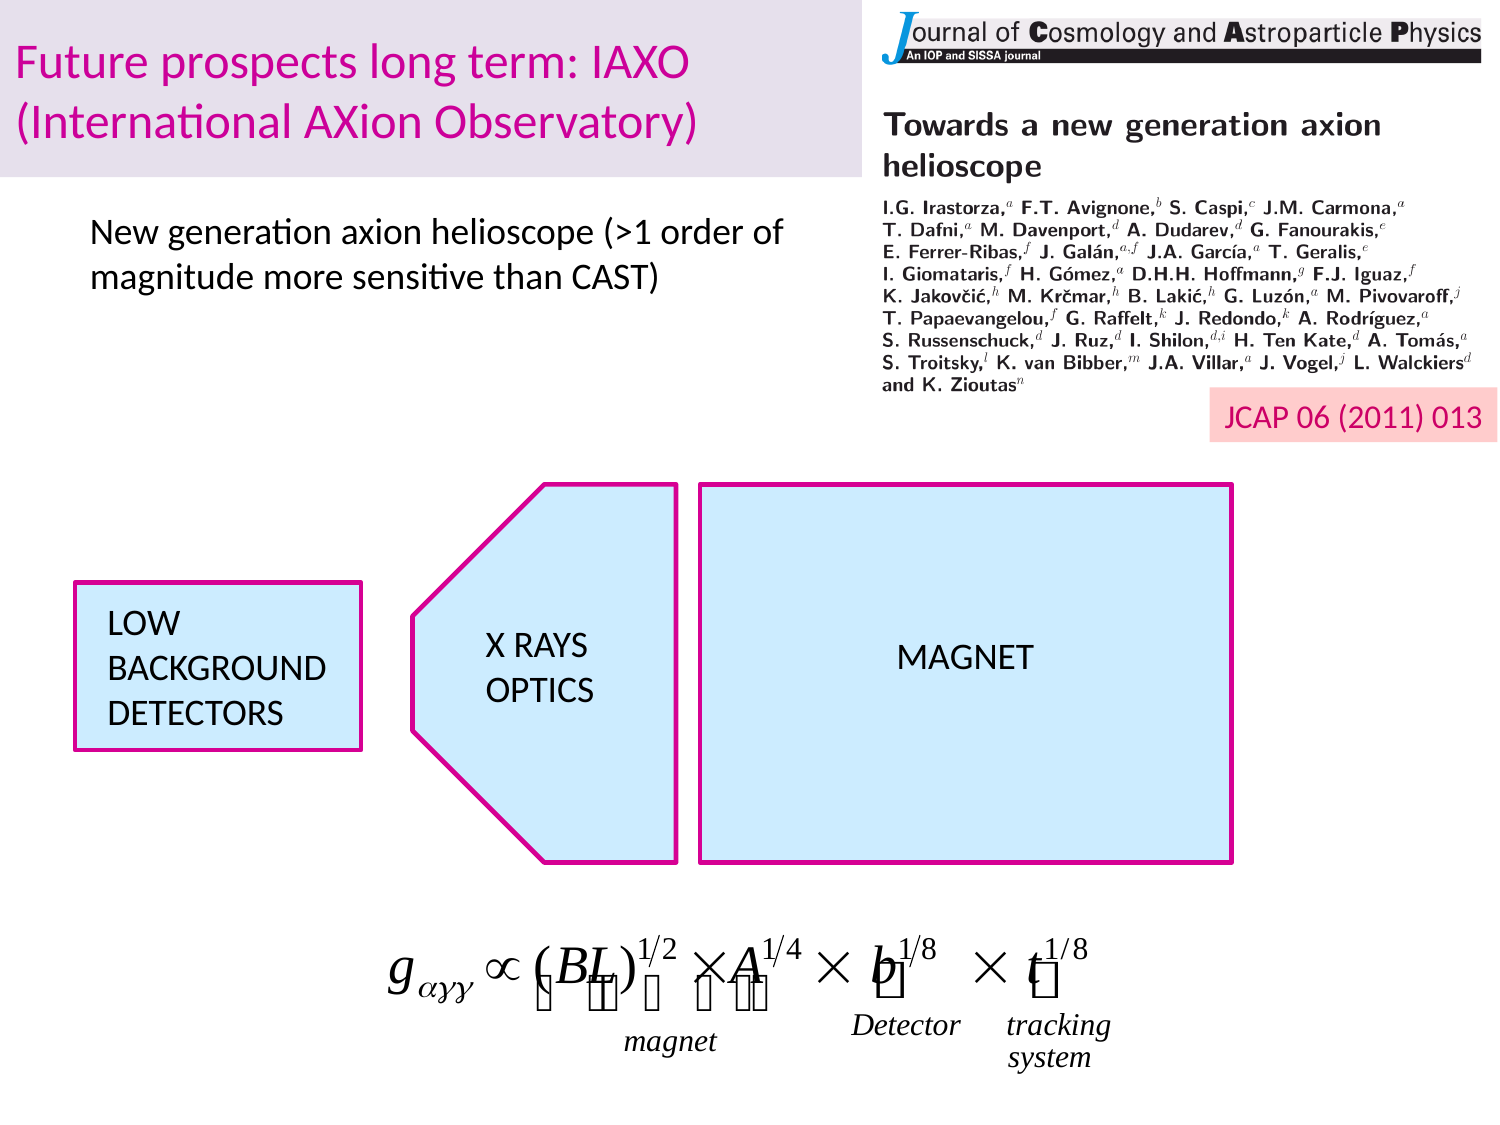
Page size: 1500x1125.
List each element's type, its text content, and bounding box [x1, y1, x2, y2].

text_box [377, 924, 1123, 1088]
text_box [699, 484, 1232, 863]
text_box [74, 582, 362, 751]
text_box New generation axion helioscope (>1 order of magnitude more sensitive than CAST) [0, 199, 813, 305]
text_box MAGNET [881, 624, 1050, 685]
picture [862, 0, 1500, 401]
text_box Future prospects long term: IAXO (International AXion Observatory) [0, 0, 860, 178]
text_box [412, 484, 677, 863]
text_box X RAYS OPTICS [470, 612, 612, 718]
text_box JCAP 06 (2011) 013 [1209, 408, 1498, 443]
